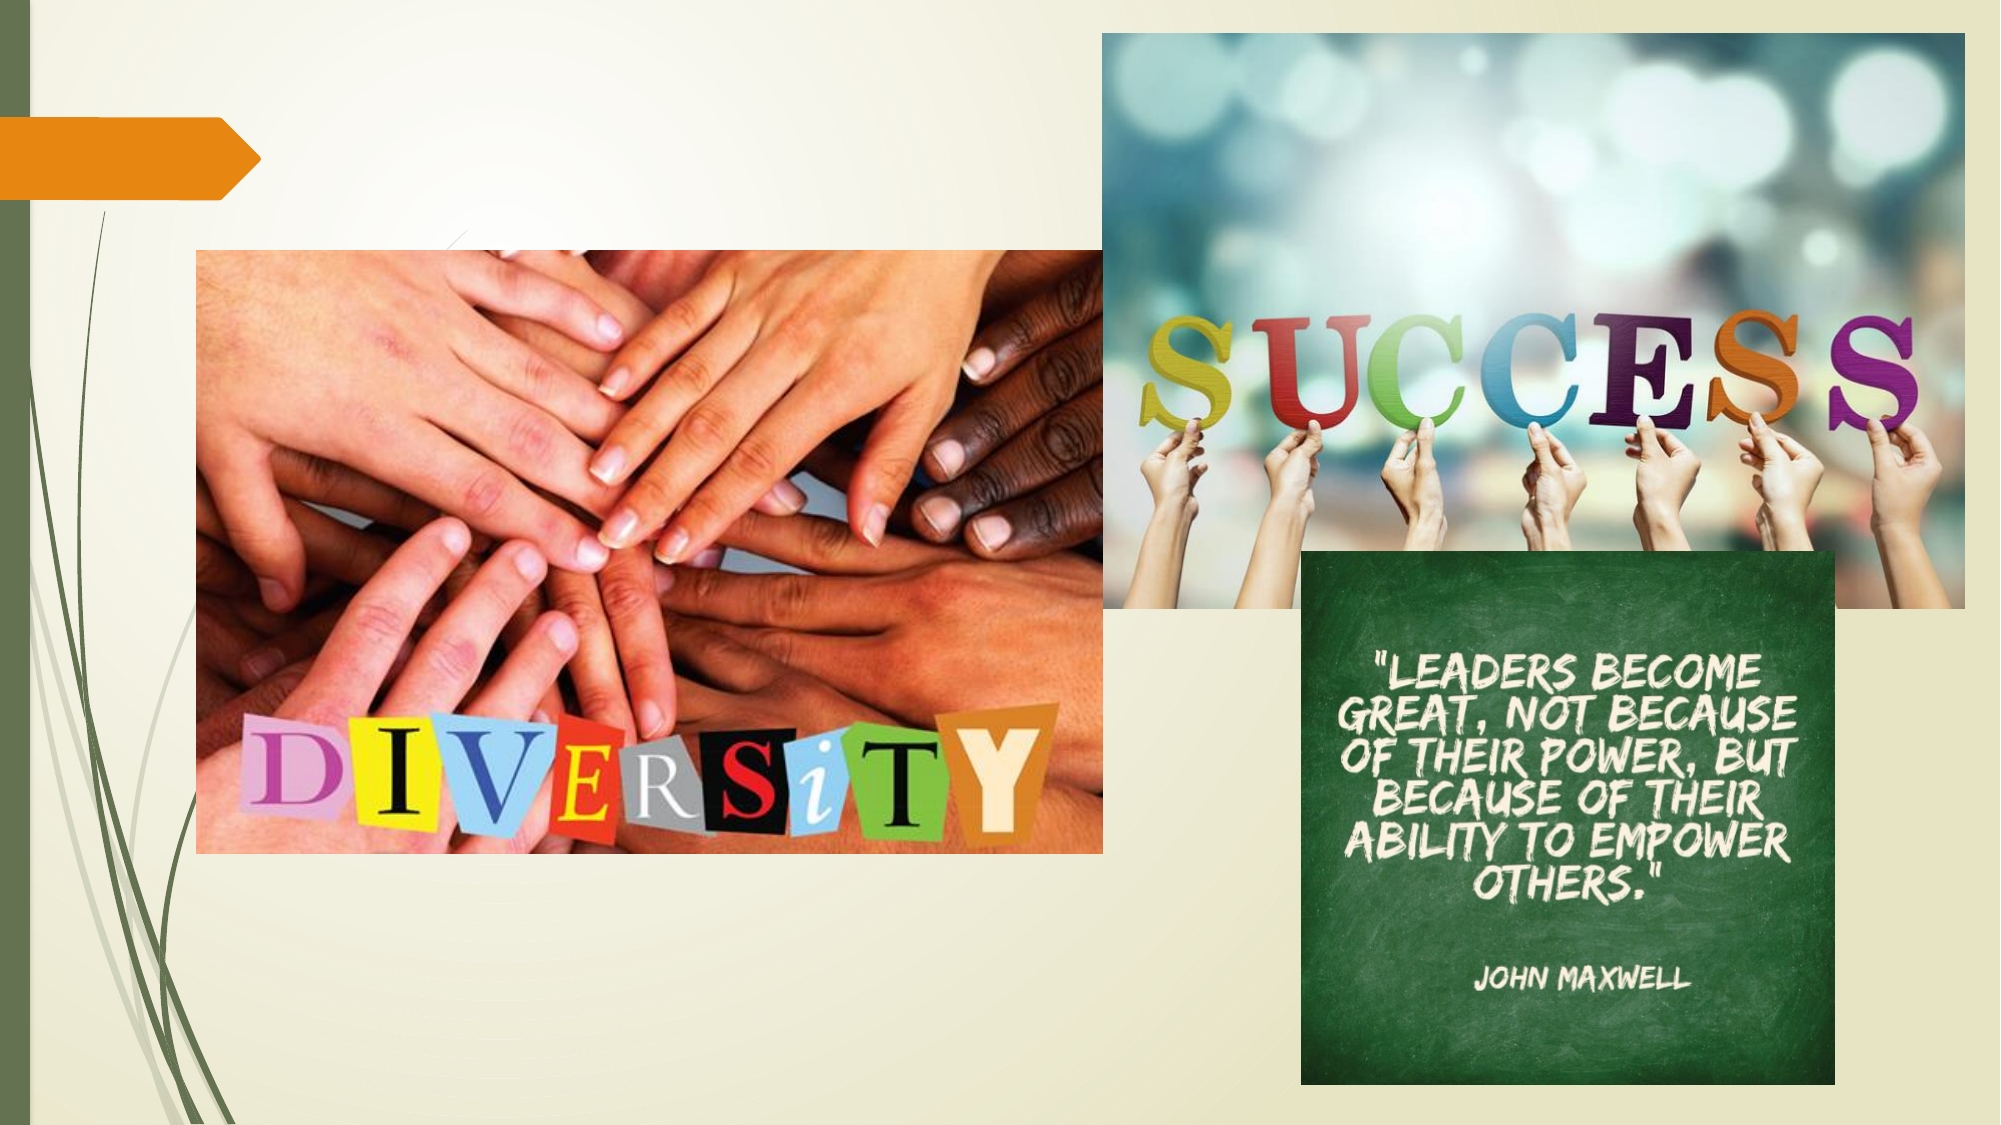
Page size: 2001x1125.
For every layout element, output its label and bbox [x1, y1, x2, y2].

picture [195, 33, 1965, 1085]
